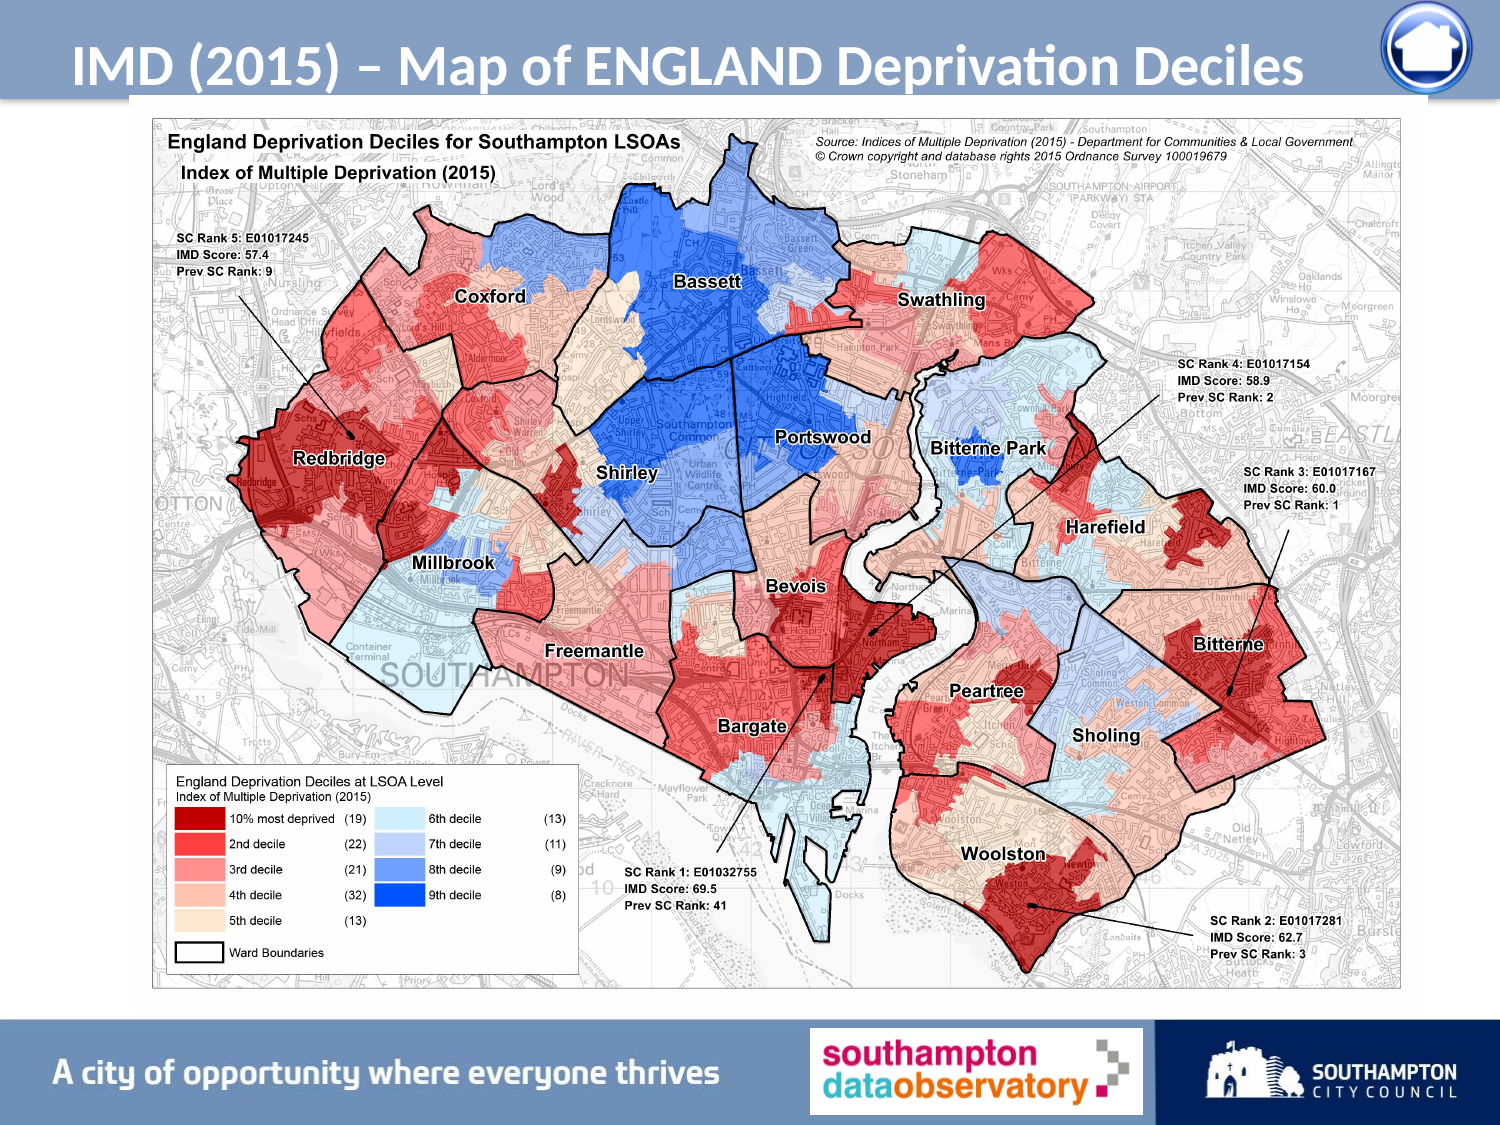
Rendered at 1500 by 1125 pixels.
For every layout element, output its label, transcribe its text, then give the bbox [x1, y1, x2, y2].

picture [129, 0, 1476, 1014]
title IMD (2015) – Map of ENGLAND Deprivation Deciles [56, 16, 1374, 109]
picture [0, 1019, 1500, 1125]
